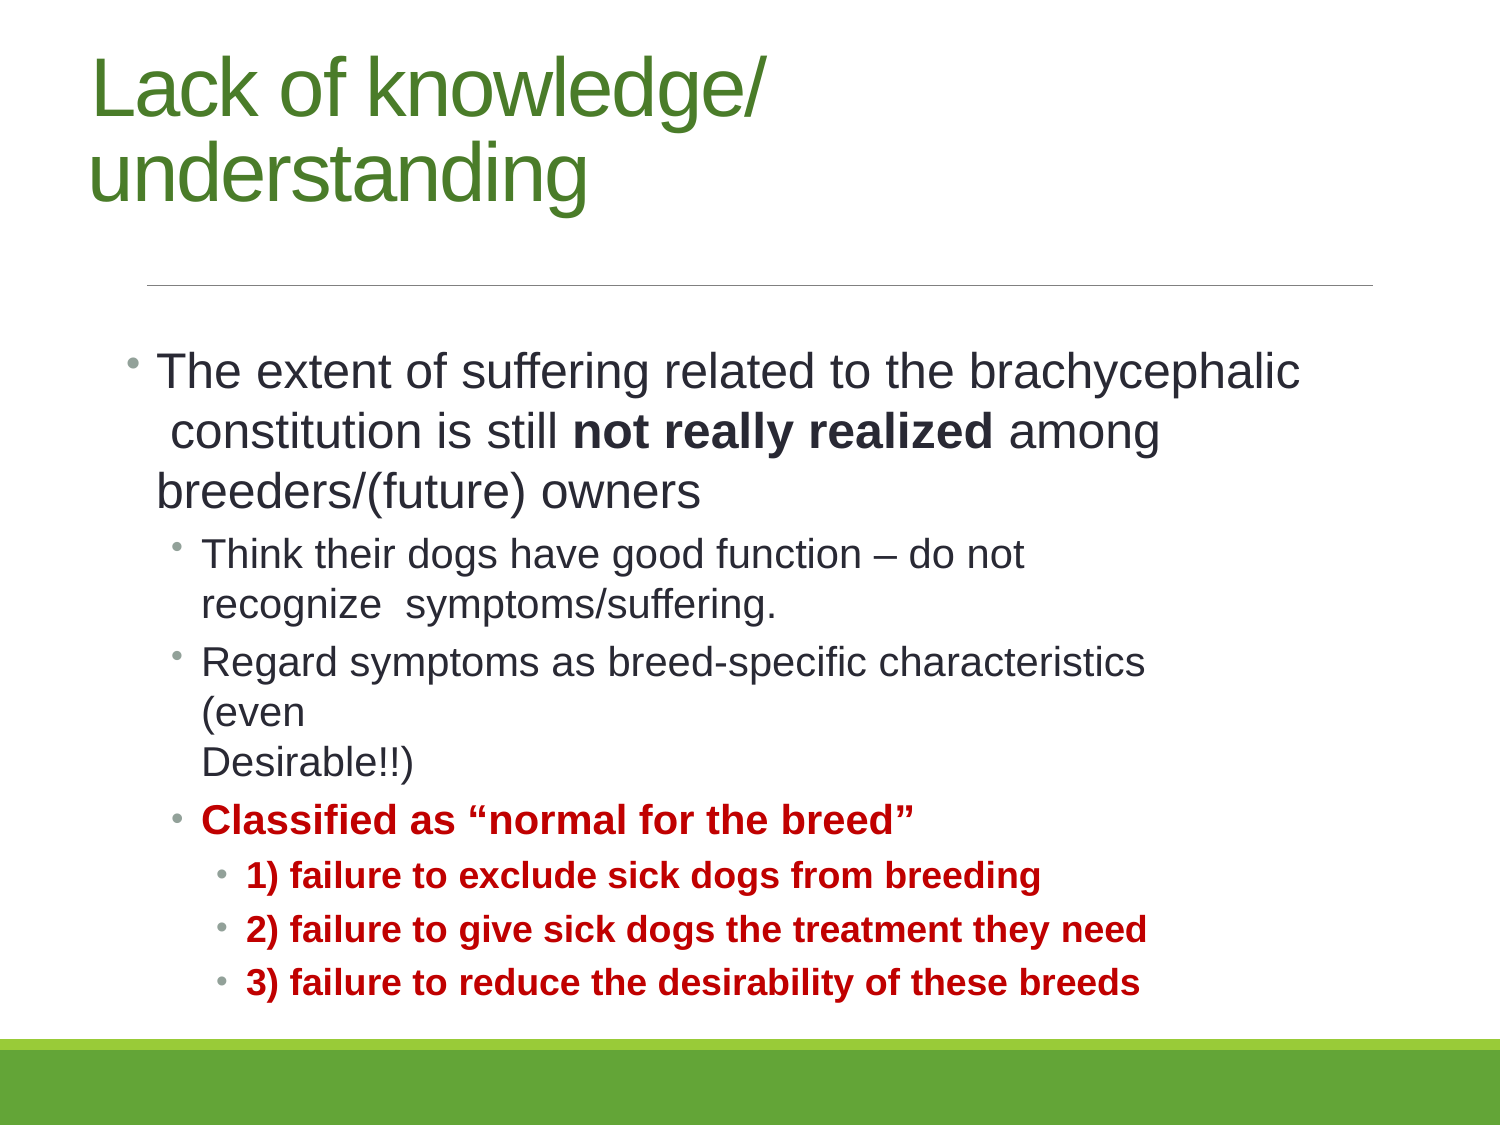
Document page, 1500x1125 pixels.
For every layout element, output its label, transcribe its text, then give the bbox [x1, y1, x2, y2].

text_box The extent of suffering related to the brachycephalic constitution is still not really realized among breeders/(future) owners Think their dogs have good function – do not recognize symptoms/suffering. Regard symptoms as breed-specific characteristics (even Desirable!!) Classified as “normal for the breed” 1) failure to exclude sick dogs from breeding 2) failure to give sick dogs the treatment they need 3) failure to reduce the desirability of these breeds [123, 338, 1307, 1004]
title Lack of knowledge/ understanding [87, 114, 1294, 219]
